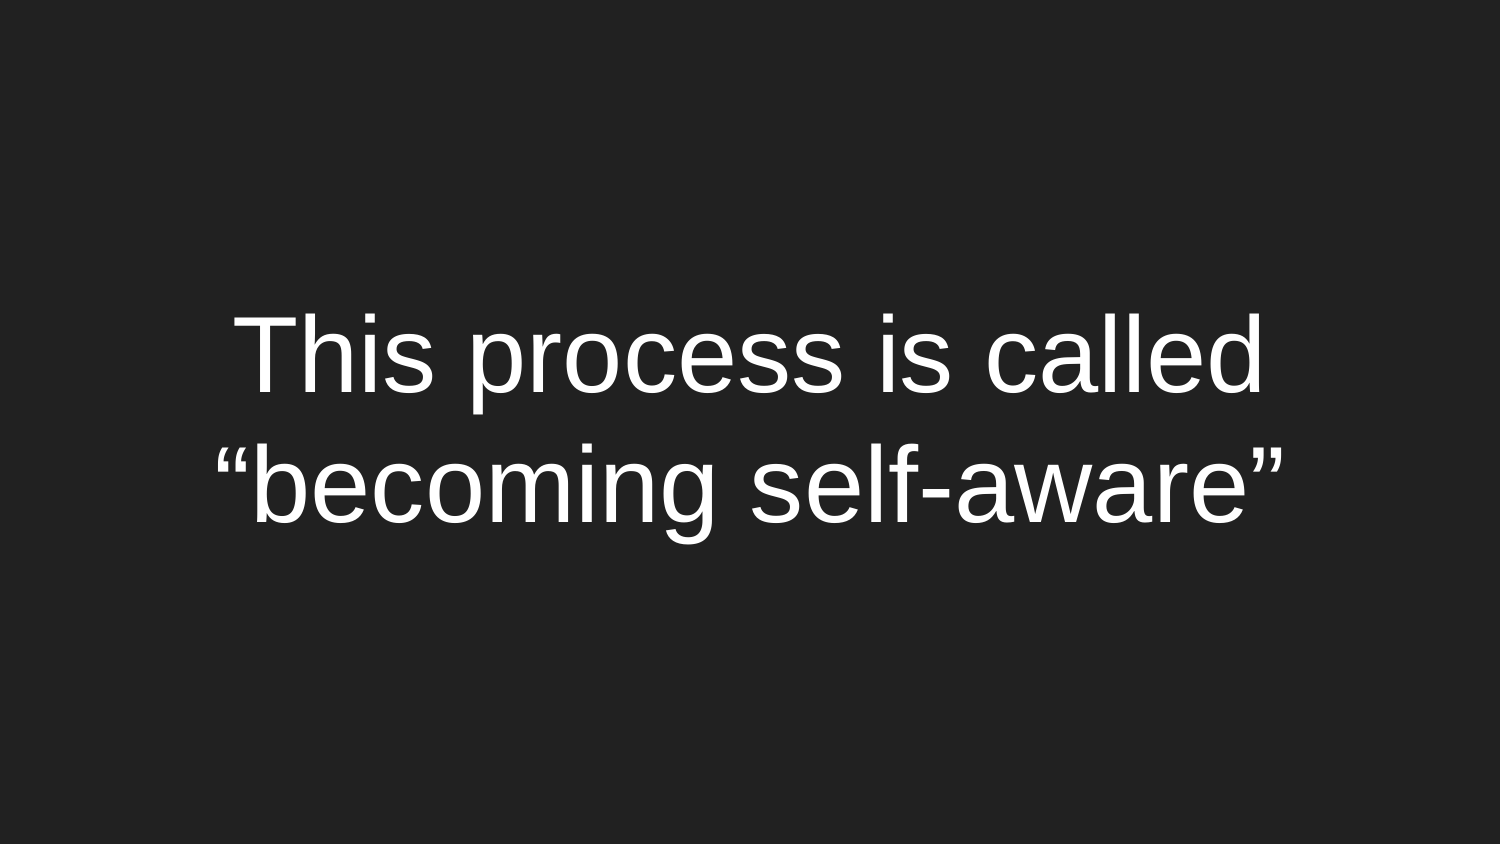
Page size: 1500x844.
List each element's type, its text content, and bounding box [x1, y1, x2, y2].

title This process is called “becoming self-aware” [51, 348, 1449, 559]
